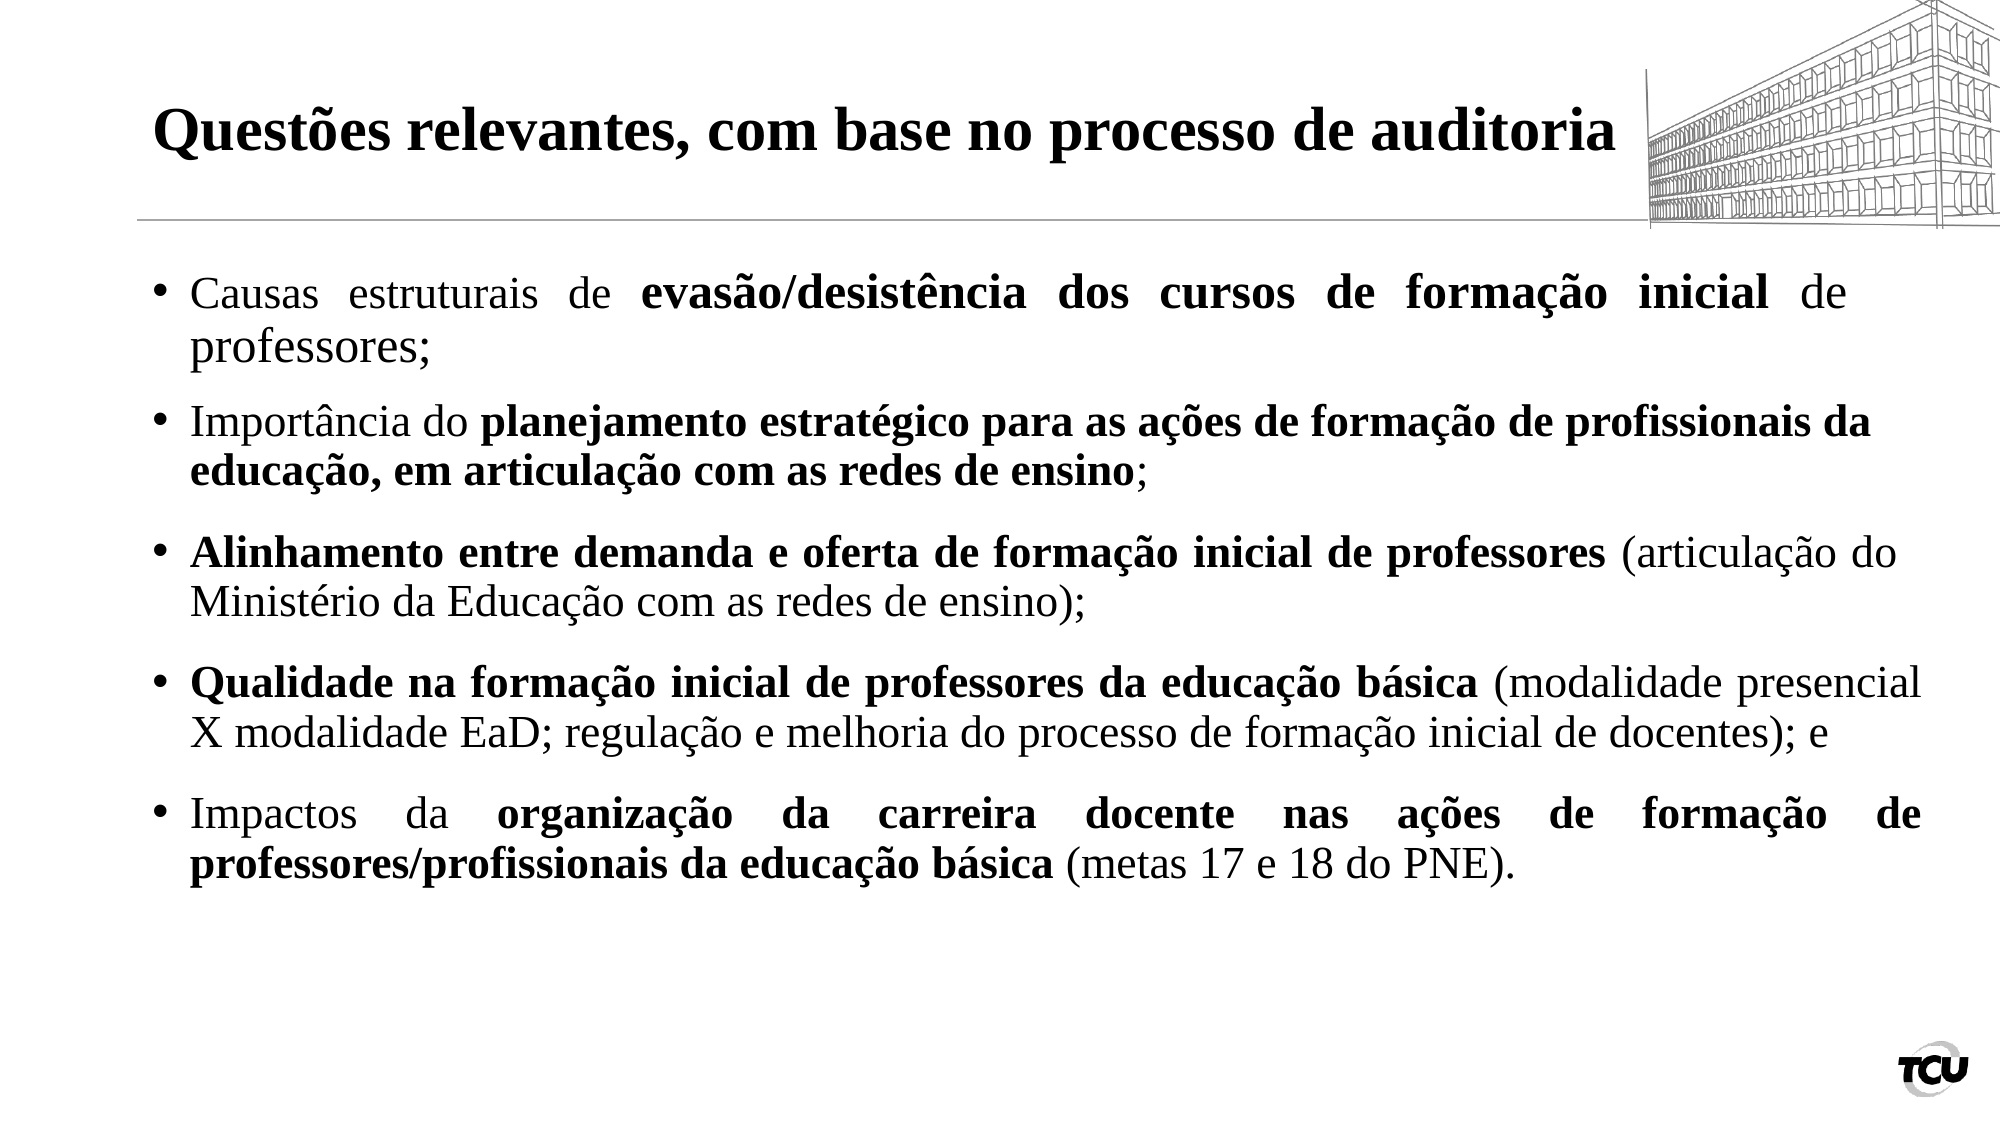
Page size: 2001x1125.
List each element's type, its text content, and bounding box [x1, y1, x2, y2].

picture [0, 0, 2000, 229]
text_box Alinhamento entre demanda e oferta de formação inicial de professores (articulação do Ministério da Educação com as redes de ensino); [137, 519, 1913, 650]
picture [1883, 1028, 1982, 1112]
text_box Qualidade na formação inicial de professores da educação básica (modalidade presencial X modalidade EaD; regulação e melhoria do processo de formação inicial de docentes); e [137, 650, 1938, 781]
list Causas estruturais de evasão/desistência dos cursos de formação inicial de professores; [137, 258, 1863, 389]
title Questões relevantes, com base no processo de auditoria [137, 40, 1750, 172]
text_box Importância do planejamento estratégico para as ações de formação de profissionais da educação, em articulação com as redes de ensino; [137, 389, 1888, 519]
text_box Impactos da organização da carreira docente nas ações de formação de professores/profissionais da educação básica (metas 17 e 18 do PNE). [137, 781, 1938, 913]
